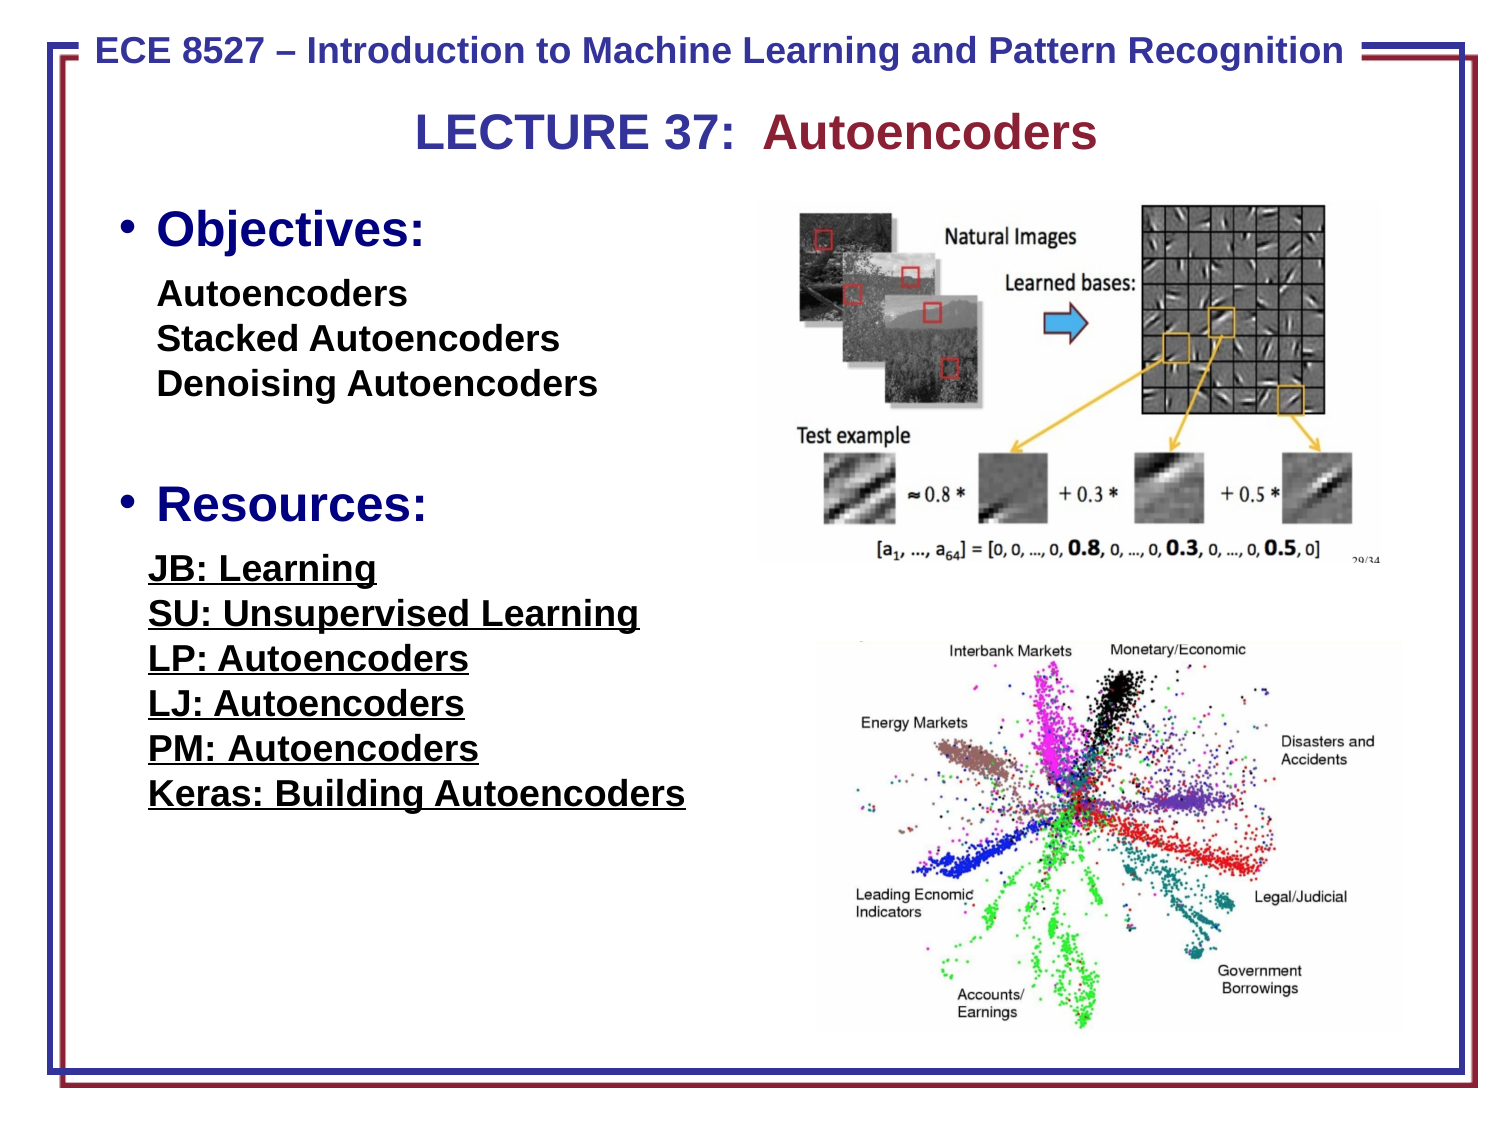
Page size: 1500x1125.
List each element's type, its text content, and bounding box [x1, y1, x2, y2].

text_box LECTURE 37: Autoencoders [59, 91, 1454, 167]
picture [816, 641, 1402, 1034]
picture [756, 201, 1382, 563]
text_box Objectives: Autoencoders Stacked Autoencoders Denoising Autoencoders Resources: JB: Learning SU: Unsupervised Learning LP: Autoencoders LJ: Autoencoders PM: Autoencoders Keras: Building Autoencoders [118, 196, 632, 435]
